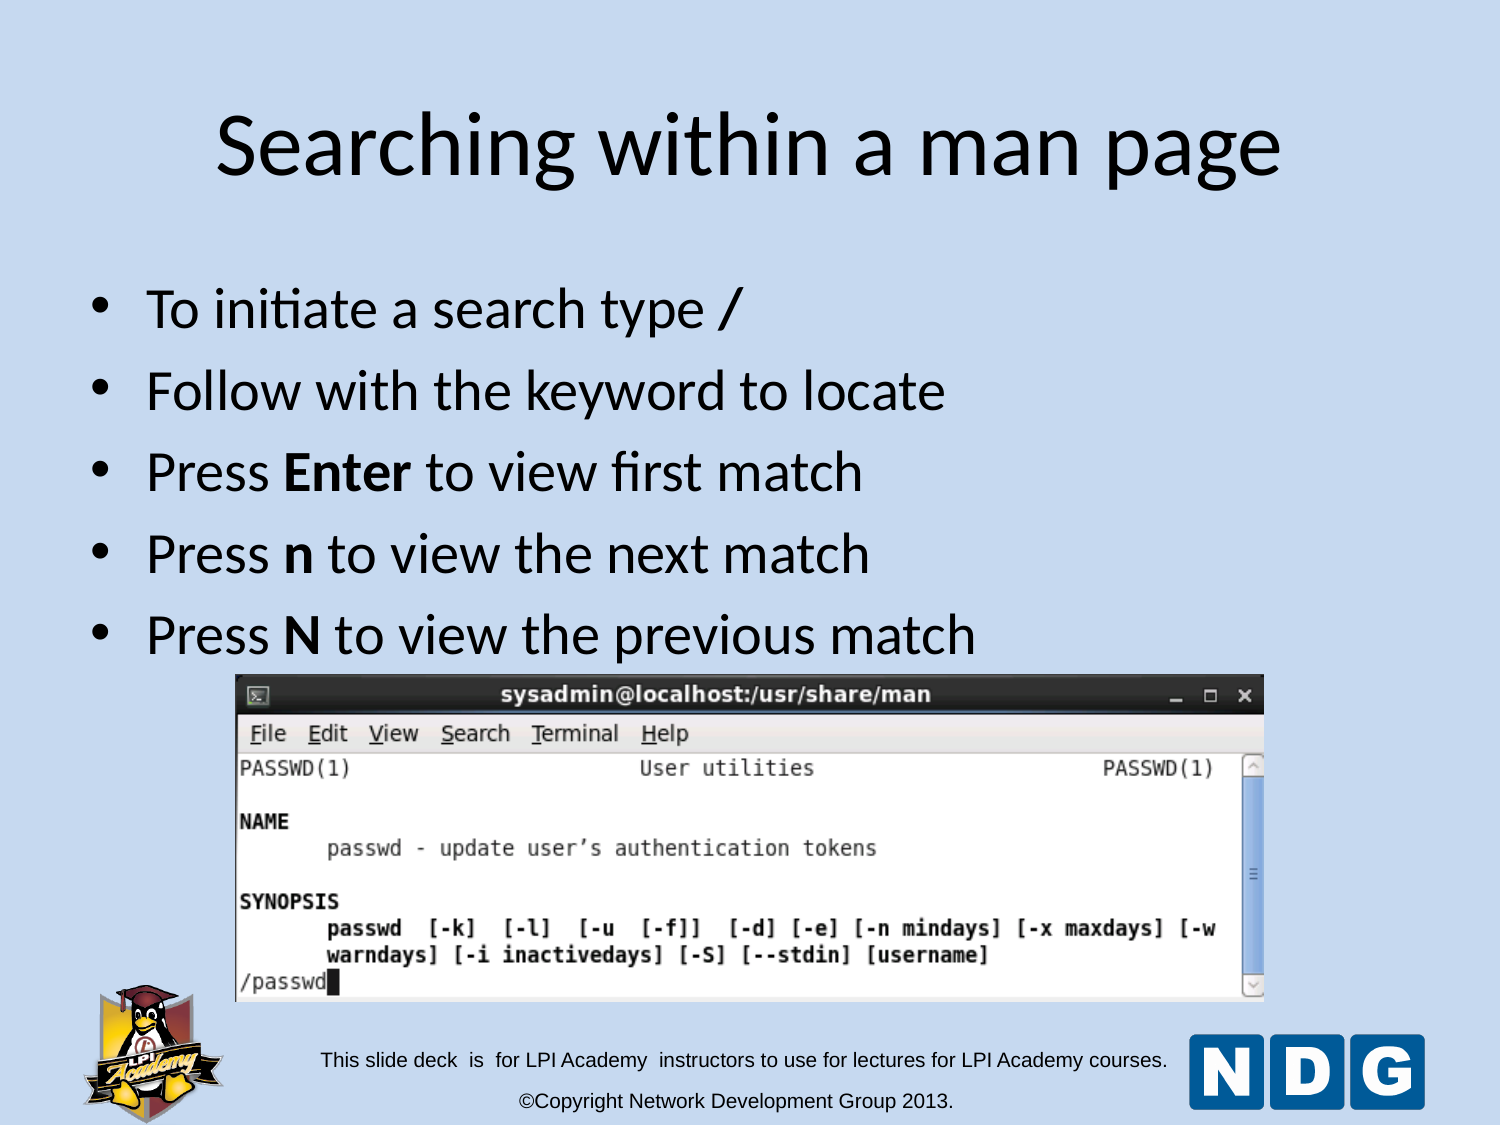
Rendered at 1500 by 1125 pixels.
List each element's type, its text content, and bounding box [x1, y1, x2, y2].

list To initiate a search type / Follow with the keyword to locate Press Enter to view first match Press n to view the next match Press N to view the previous match [74, 262, 1426, 676]
picture [75, 975, 229, 1125]
title Searching within a man page [74, 44, 1426, 233]
picture [235, 674, 1265, 1002]
picture [1189, 1034, 1425, 1110]
